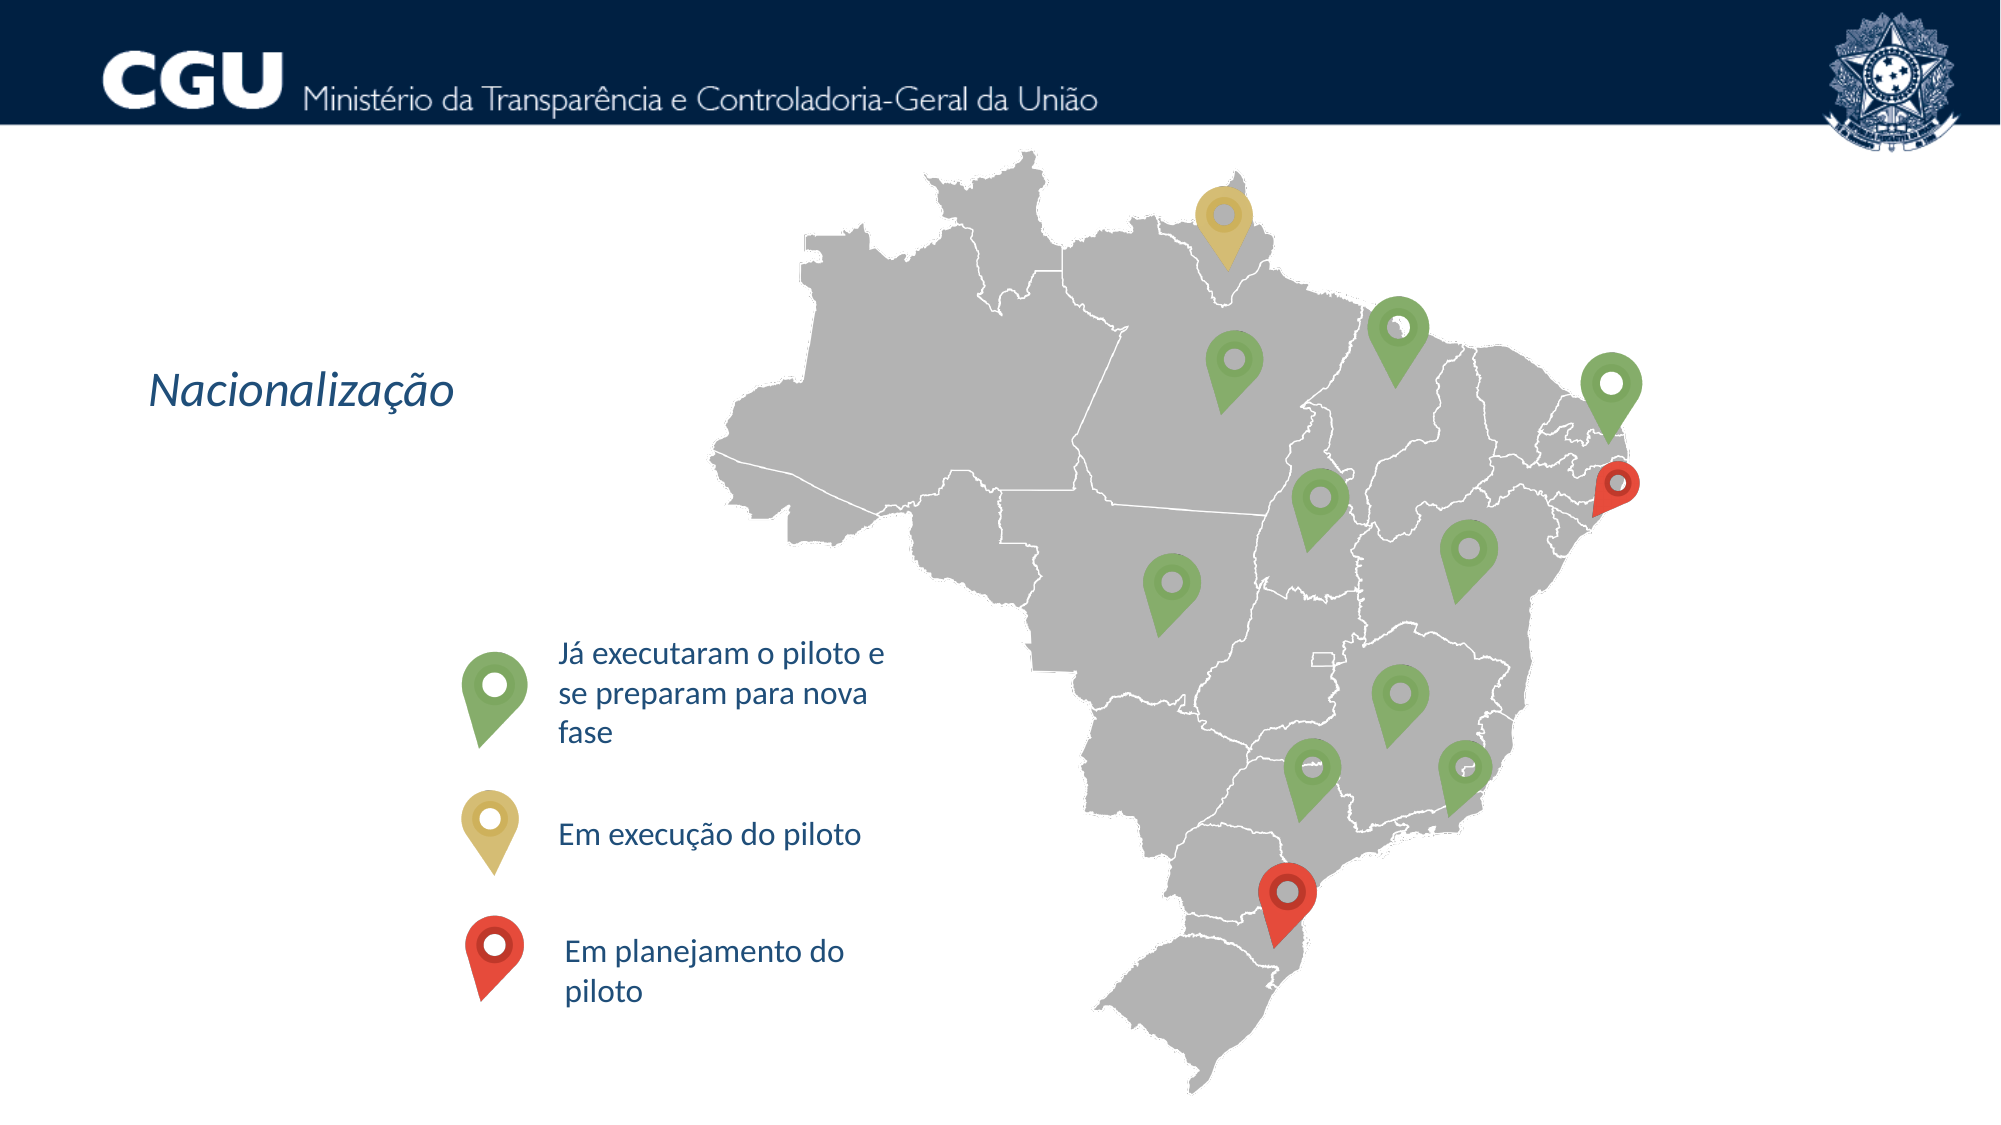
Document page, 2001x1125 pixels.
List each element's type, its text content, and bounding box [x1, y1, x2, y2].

text_box Em planejamento do piloto [549, 921, 679, 1017]
picture [0, 0, 2001, 1125]
text_box Já executaram o piloto e se preparam para nova fase [543, 623, 679, 758]
text_box Nacionalização [133, 348, 502, 424]
text_box Em execução do piloto [543, 805, 679, 860]
